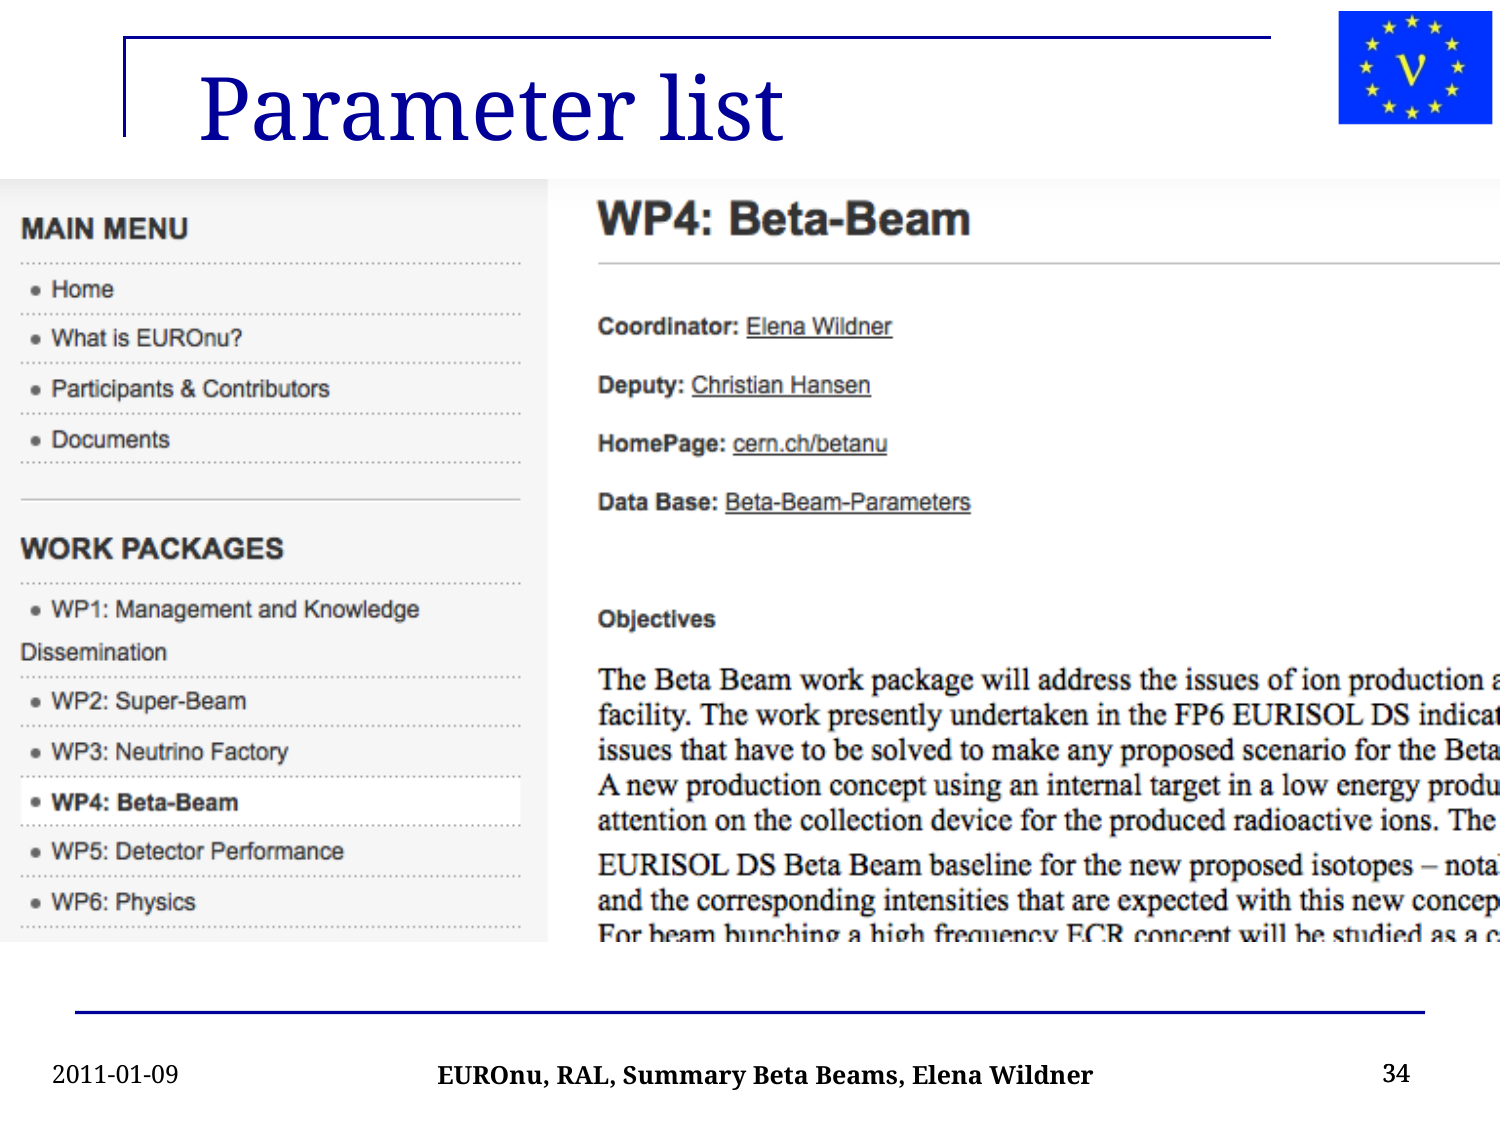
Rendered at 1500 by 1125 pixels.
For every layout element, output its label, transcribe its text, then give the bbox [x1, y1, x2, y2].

title Parameter list [183, 45, 1341, 177]
footer EUROnu, RAL, Summary Beta Beams, Elena Wildner [405, 1055, 1074, 1097]
picture [1338, 11, 1493, 125]
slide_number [36, 1020, 388, 1097]
text_box 34 [1074, 1024, 1425, 1100]
picture [0, 178, 1500, 943]
